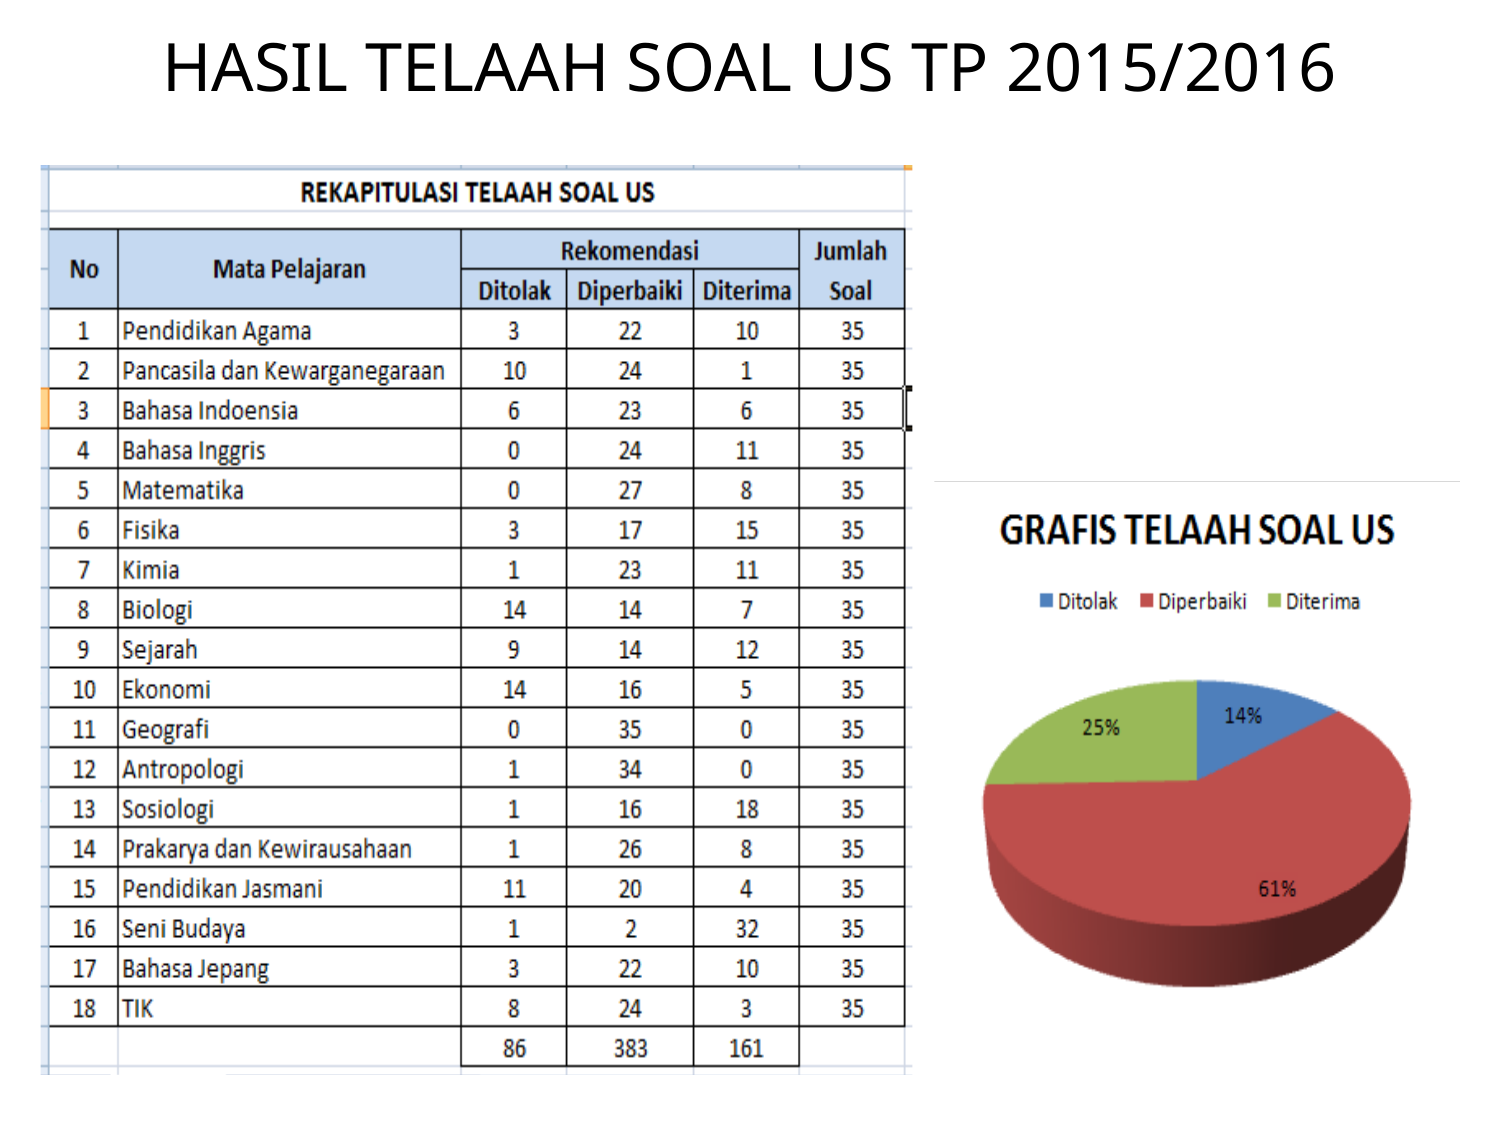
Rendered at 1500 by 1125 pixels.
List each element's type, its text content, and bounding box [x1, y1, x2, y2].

title HASIL TELAAH SOAL US TP 2015/2016 [75, 2, 1425, 127]
picture [40, 165, 913, 1076]
picture [934, 481, 1461, 1019]
